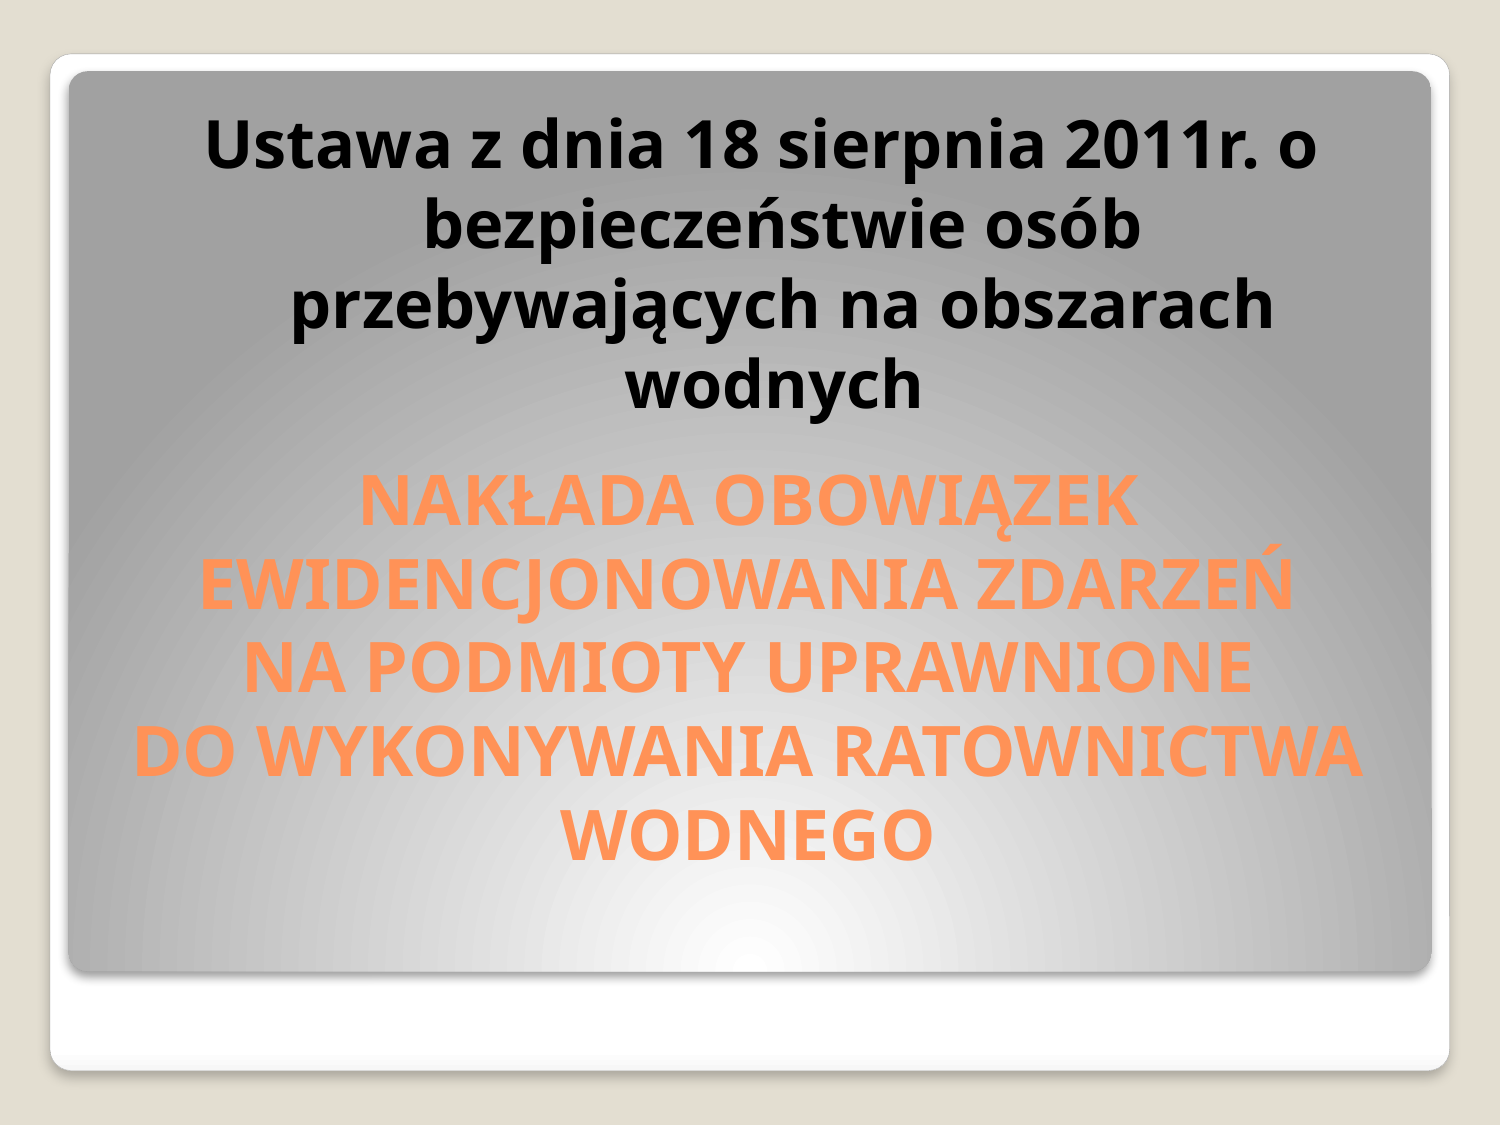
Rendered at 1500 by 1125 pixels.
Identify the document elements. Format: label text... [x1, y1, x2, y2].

list Ustawa z dnia 18 sierpnia 2011r. o bezpieczeństwie osób przebywających na obszarach wodnych [82, 86, 1426, 492]
title NAKŁADA OBOWIĄZEK EWIDENCJONOWANIA ZDARZEŃ NA PODMIOTY UPRAWNIONE DO WYKONYWANIA RATOWNICTWA WODNEGO [76, 444, 1420, 882]
